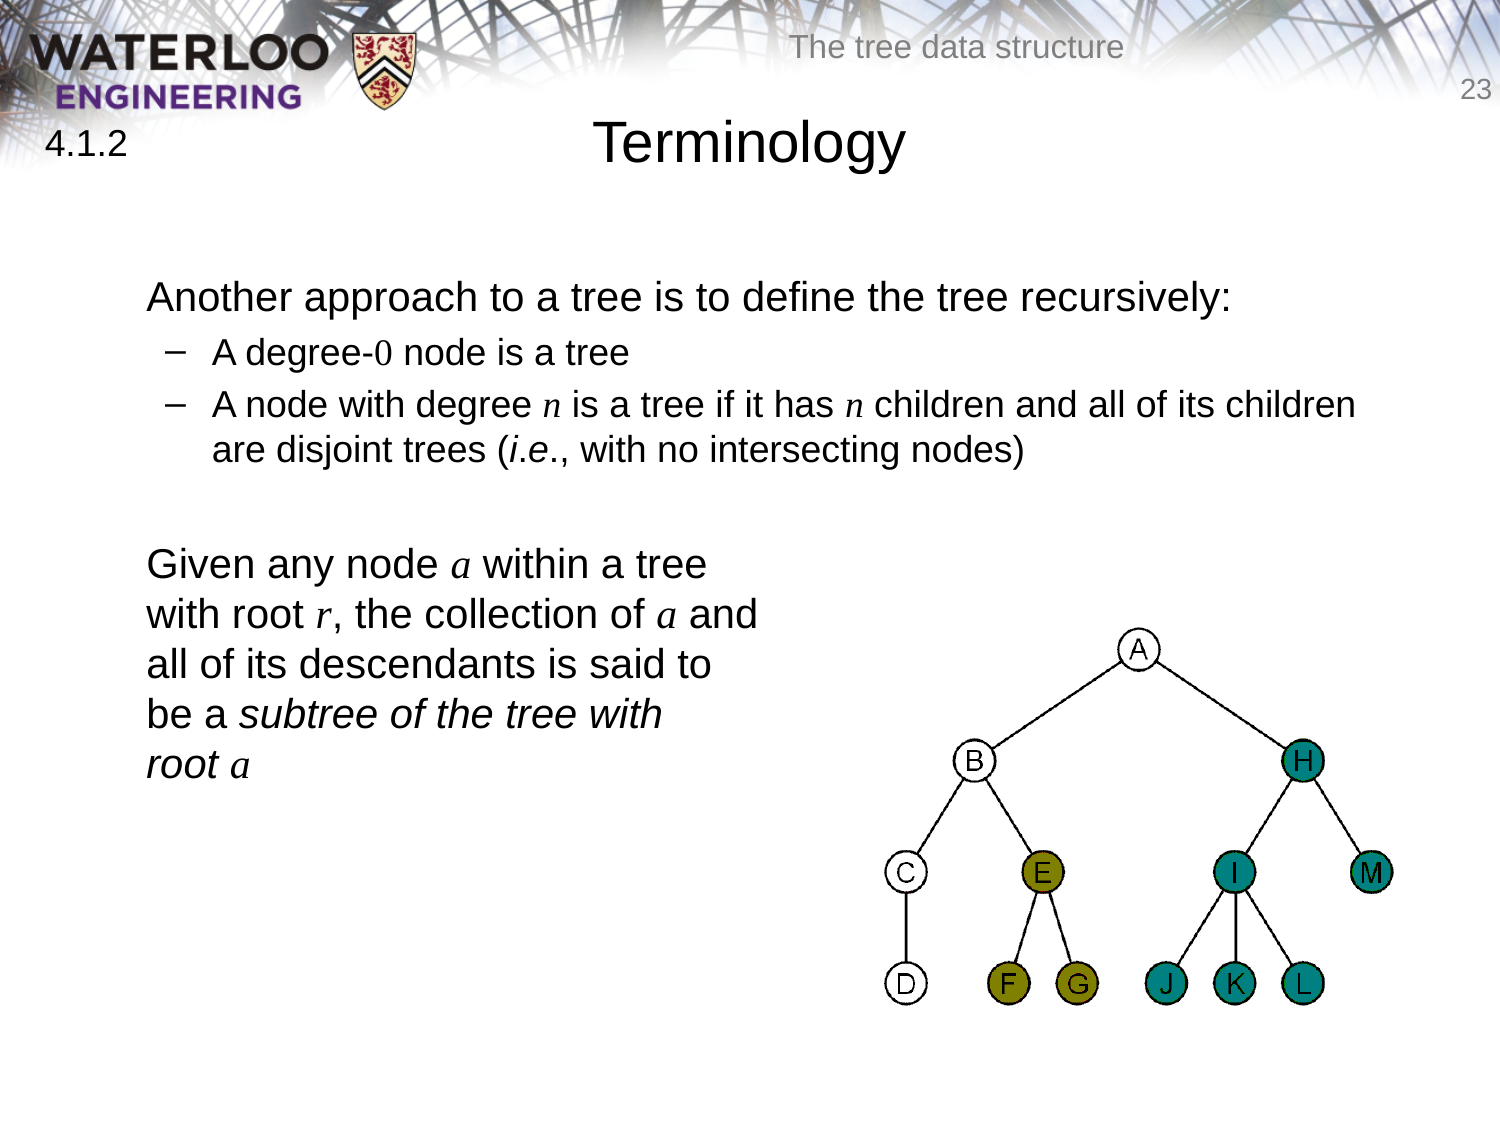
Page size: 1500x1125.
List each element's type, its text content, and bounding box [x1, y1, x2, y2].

list Another approach to a tree is to define the tree recursively: A degree-0 node is a tree A node with degree n is a tree if it has n children and all of its children are disjoint trees (i.e., with no intersecting nodes) Given any node a within a tree with root r, the collection of a and all of its descendants is said to be a subtree of the tree with root a [74, 262, 1426, 1006]
text_box 4.1.2 [30, 111, 143, 172]
picture [0, 0, 1500, 1125]
title Terminology [74, 44, 1426, 233]
